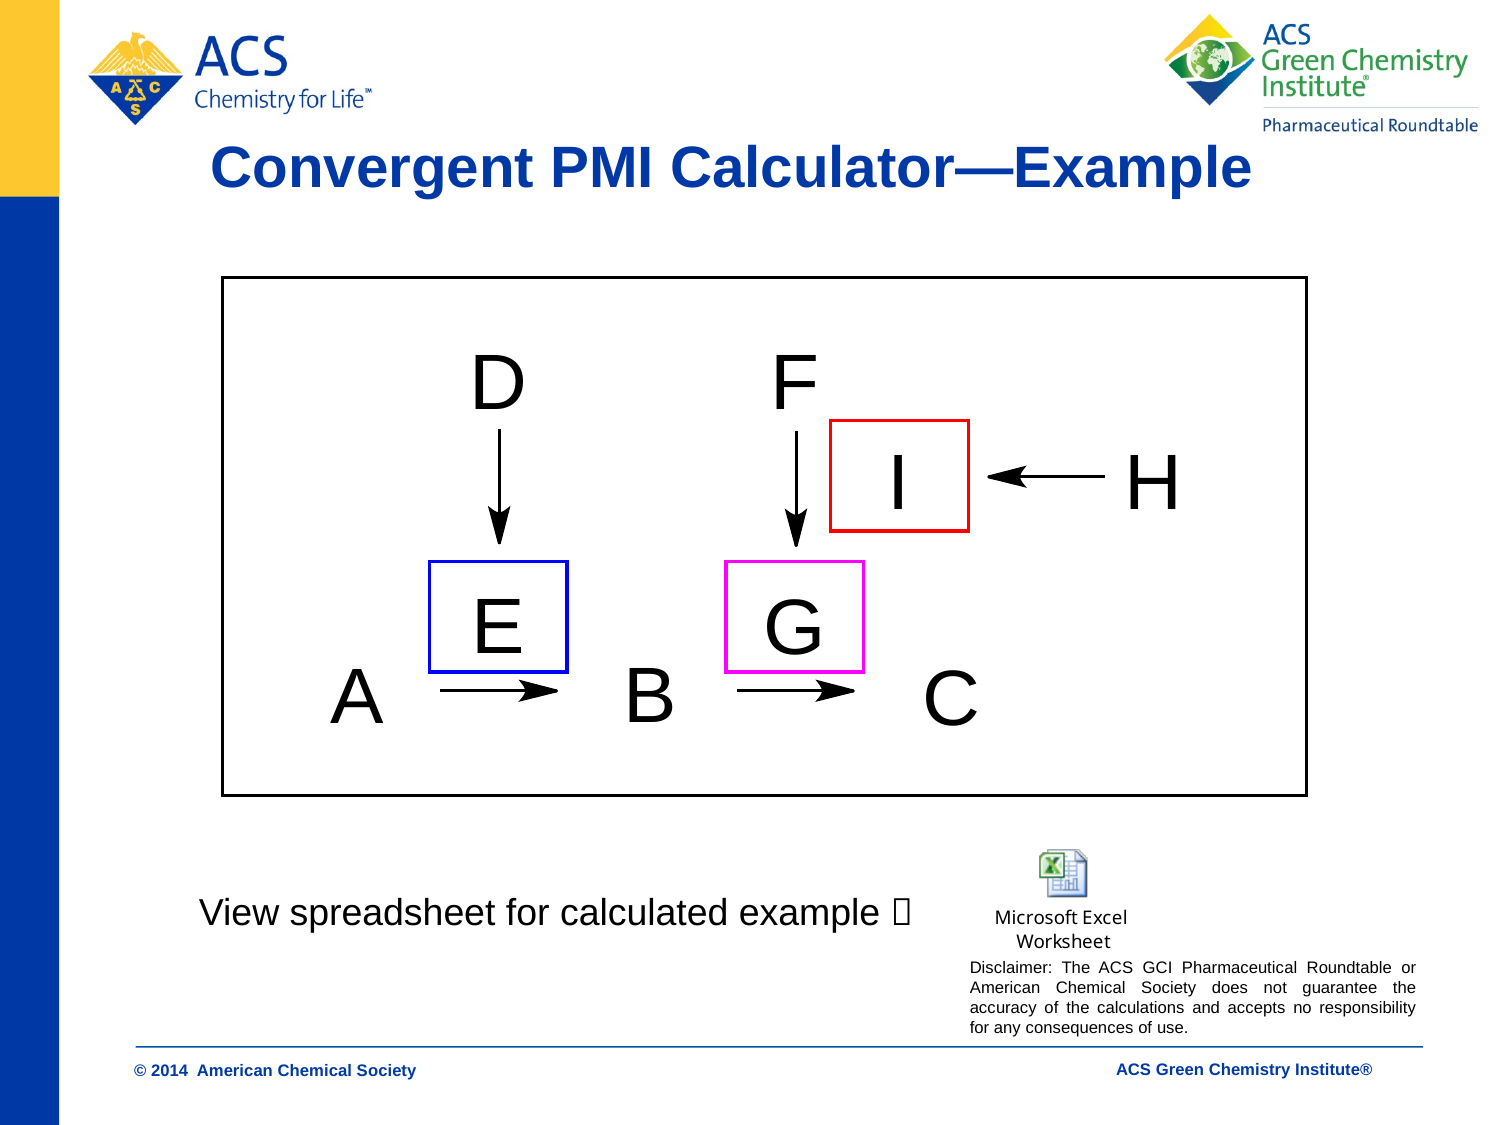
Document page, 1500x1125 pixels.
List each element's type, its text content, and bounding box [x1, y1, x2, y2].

picture [87, 30, 373, 125]
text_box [212, 275, 1321, 826]
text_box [987, 848, 1139, 976]
text_box View spreadsheet for calculated example  [184, 880, 971, 941]
footer © 2014 American Chemical Society [134, 1060, 610, 1106]
picture [1163, 14, 1486, 135]
text_box Convergent PMI Calculator—Example [127, 112, 1337, 200]
text_box Disclaimer: The ACS GCI Pharmaceutical Roundtable or American Chemical Society does not guarantee the accuracy of the calculations and accepts no responsibility for any consequences of use. [954, 949, 1432, 1044]
